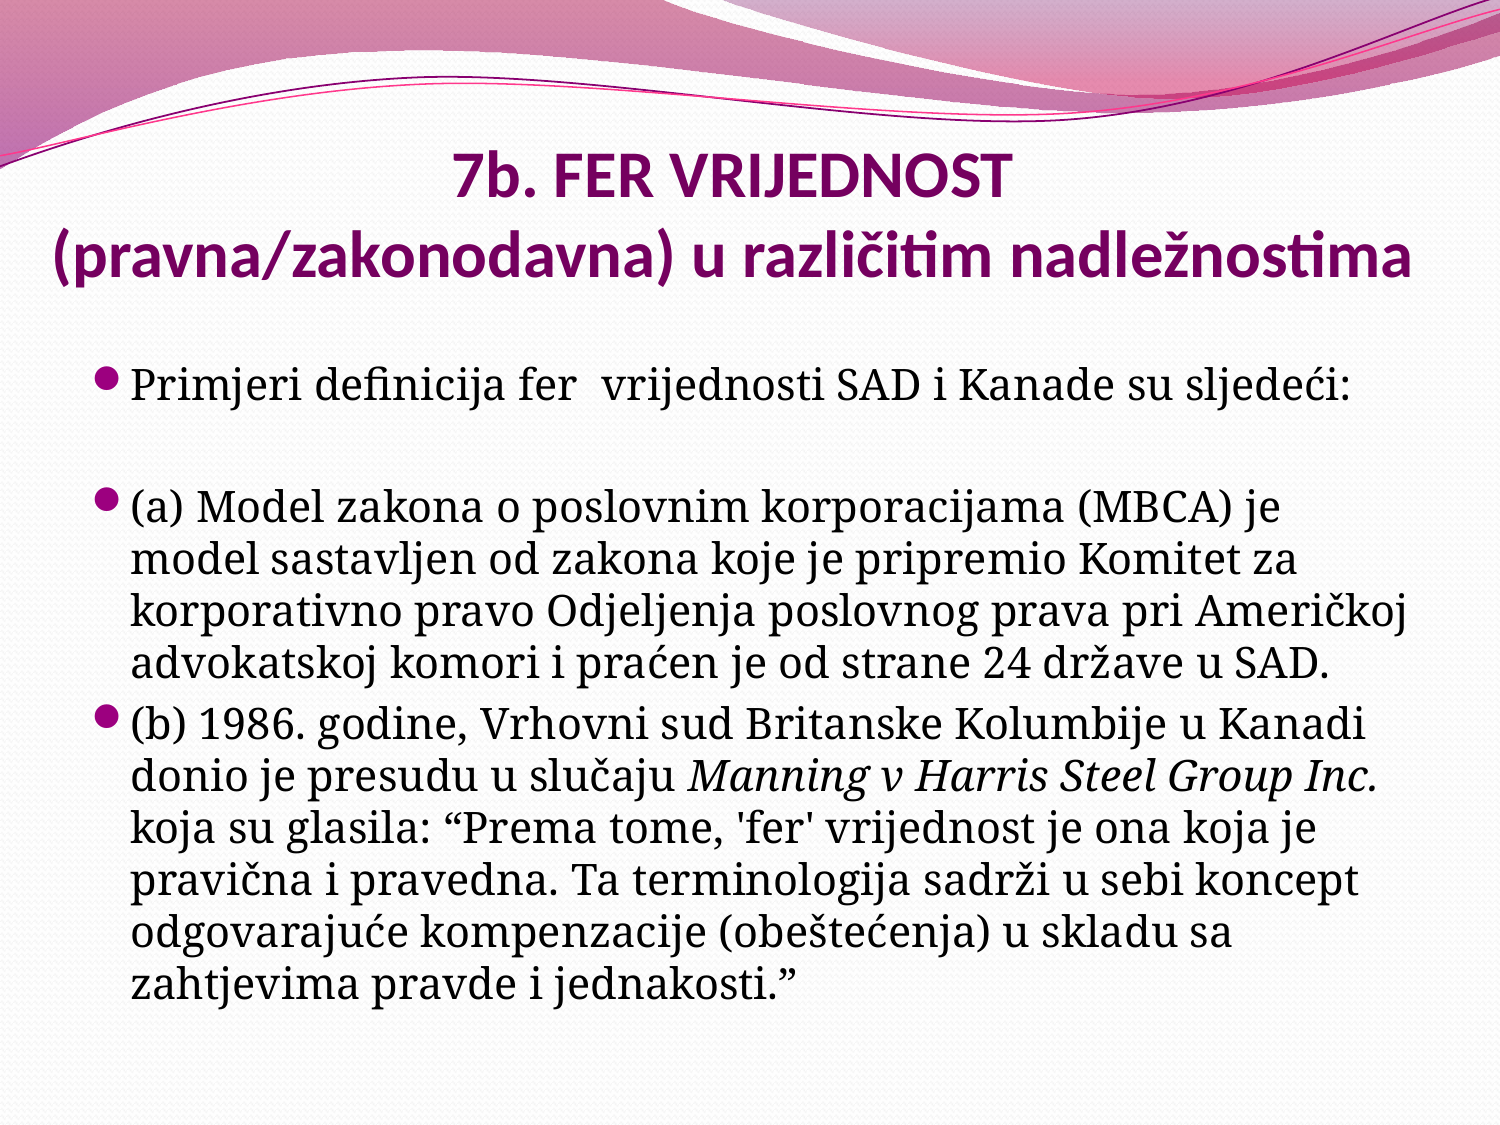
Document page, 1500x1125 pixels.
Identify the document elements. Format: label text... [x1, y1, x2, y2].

list Primjeri definicija fer vrijednosti SAD i Kanade su sljedeći: (a) Model zakona o poslovnim korporacijama (MBCA) je model sastavljen od zakona koje je pripremio Komitet za korporativno pravo Odjeljenja poslovnog prava pri Američkoj advokatskoj komori i praćen je od strane 24 države u SAD. (b) 1986. godine, Vrhovni sud Britanske Kolumbije u Kanadi donio je presudu u slučaju Manning v Harris Steel Group Inc. koja su glasila: “Prema tome, 'fer' vrijednost je ona koja je pravična i pravedna. Ta terminologija sadrži u sebi koncept odgovarajuće kompenzacije (obeštećenja) u skladu sa zahtjevima pravde i jednakosti.” [76, 349, 1425, 1038]
title 7b. FER VRIJEDNOST (pravna/zakonodavna) u različitim nadležnostima [41, 115, 1425, 291]
